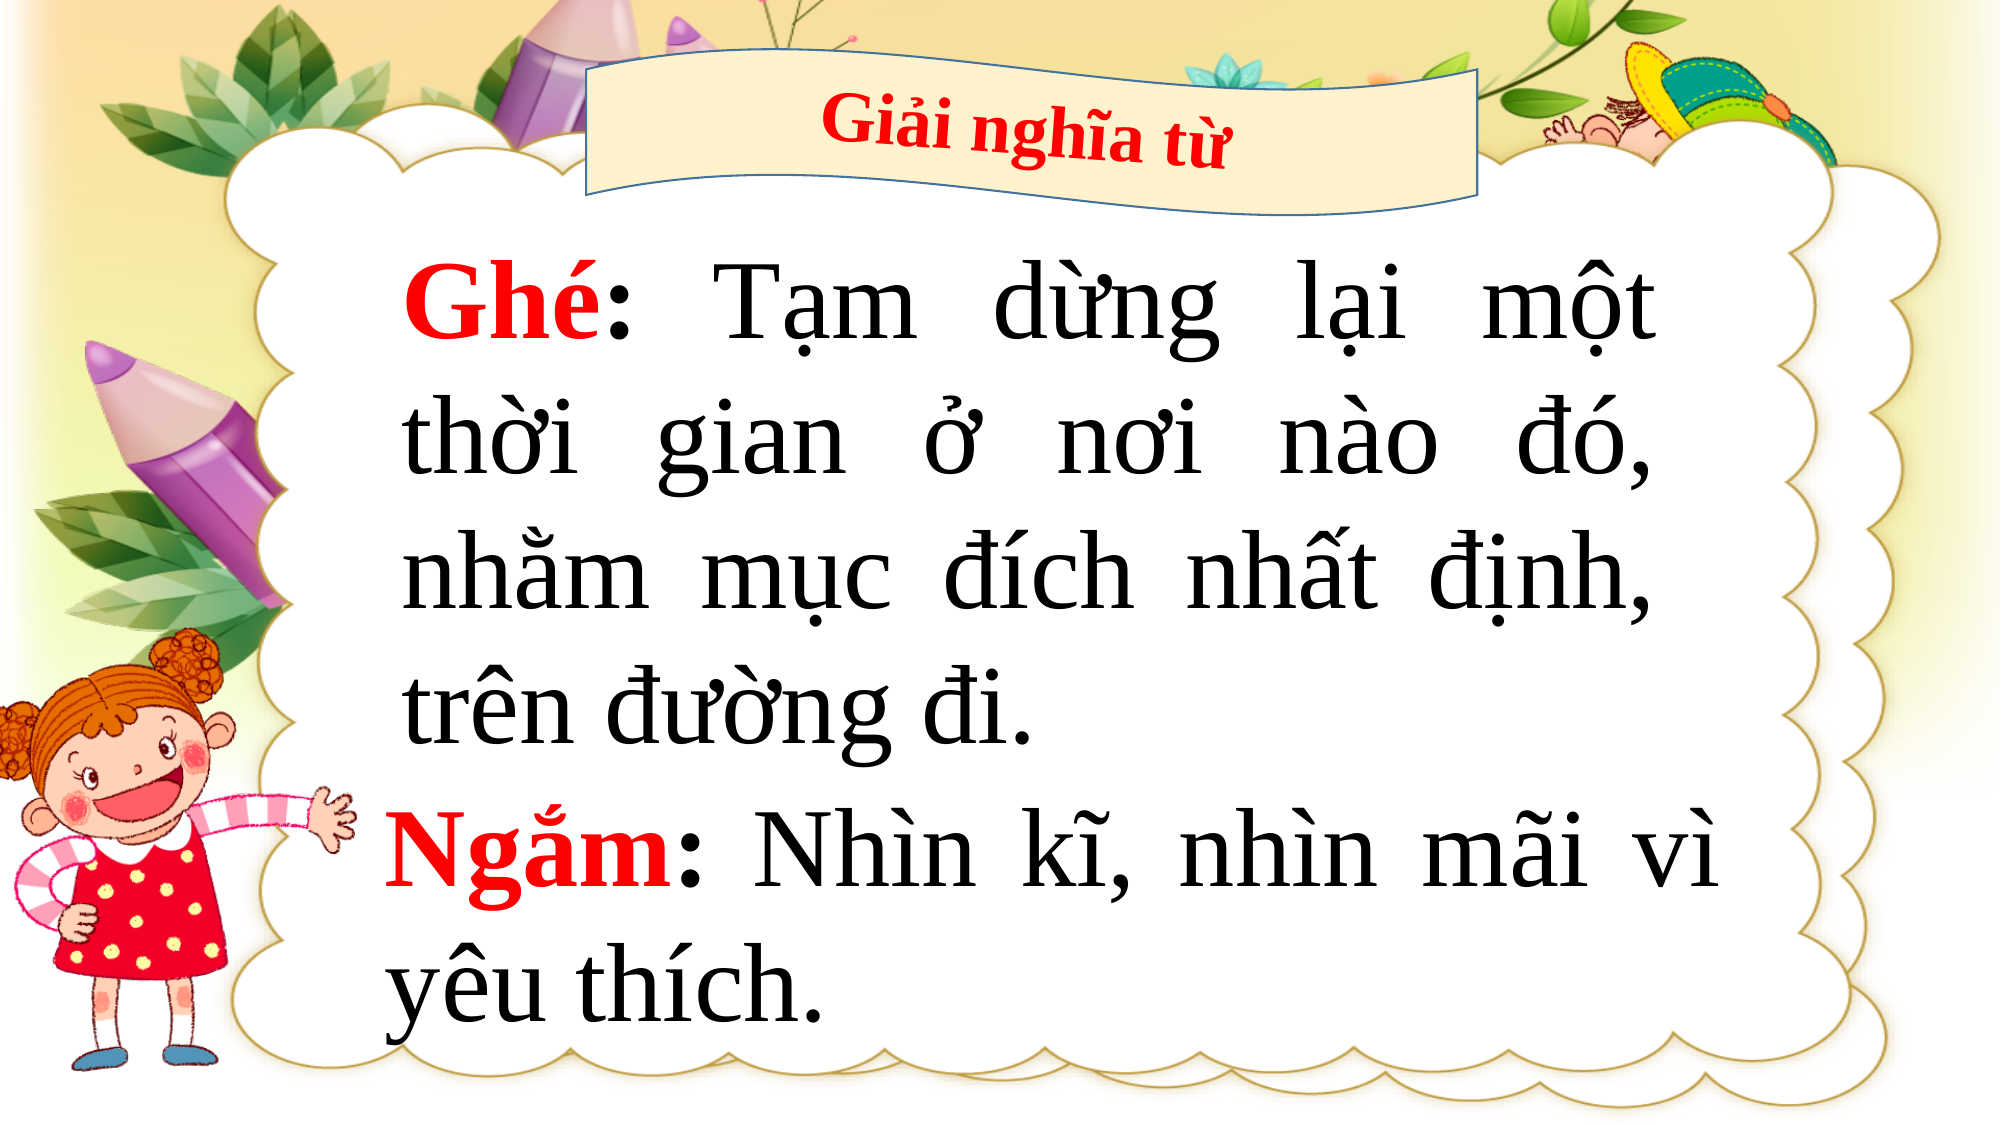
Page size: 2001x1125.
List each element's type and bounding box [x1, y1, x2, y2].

text_box [586, 48, 1478, 216]
picture [0, 0, 2000, 1125]
